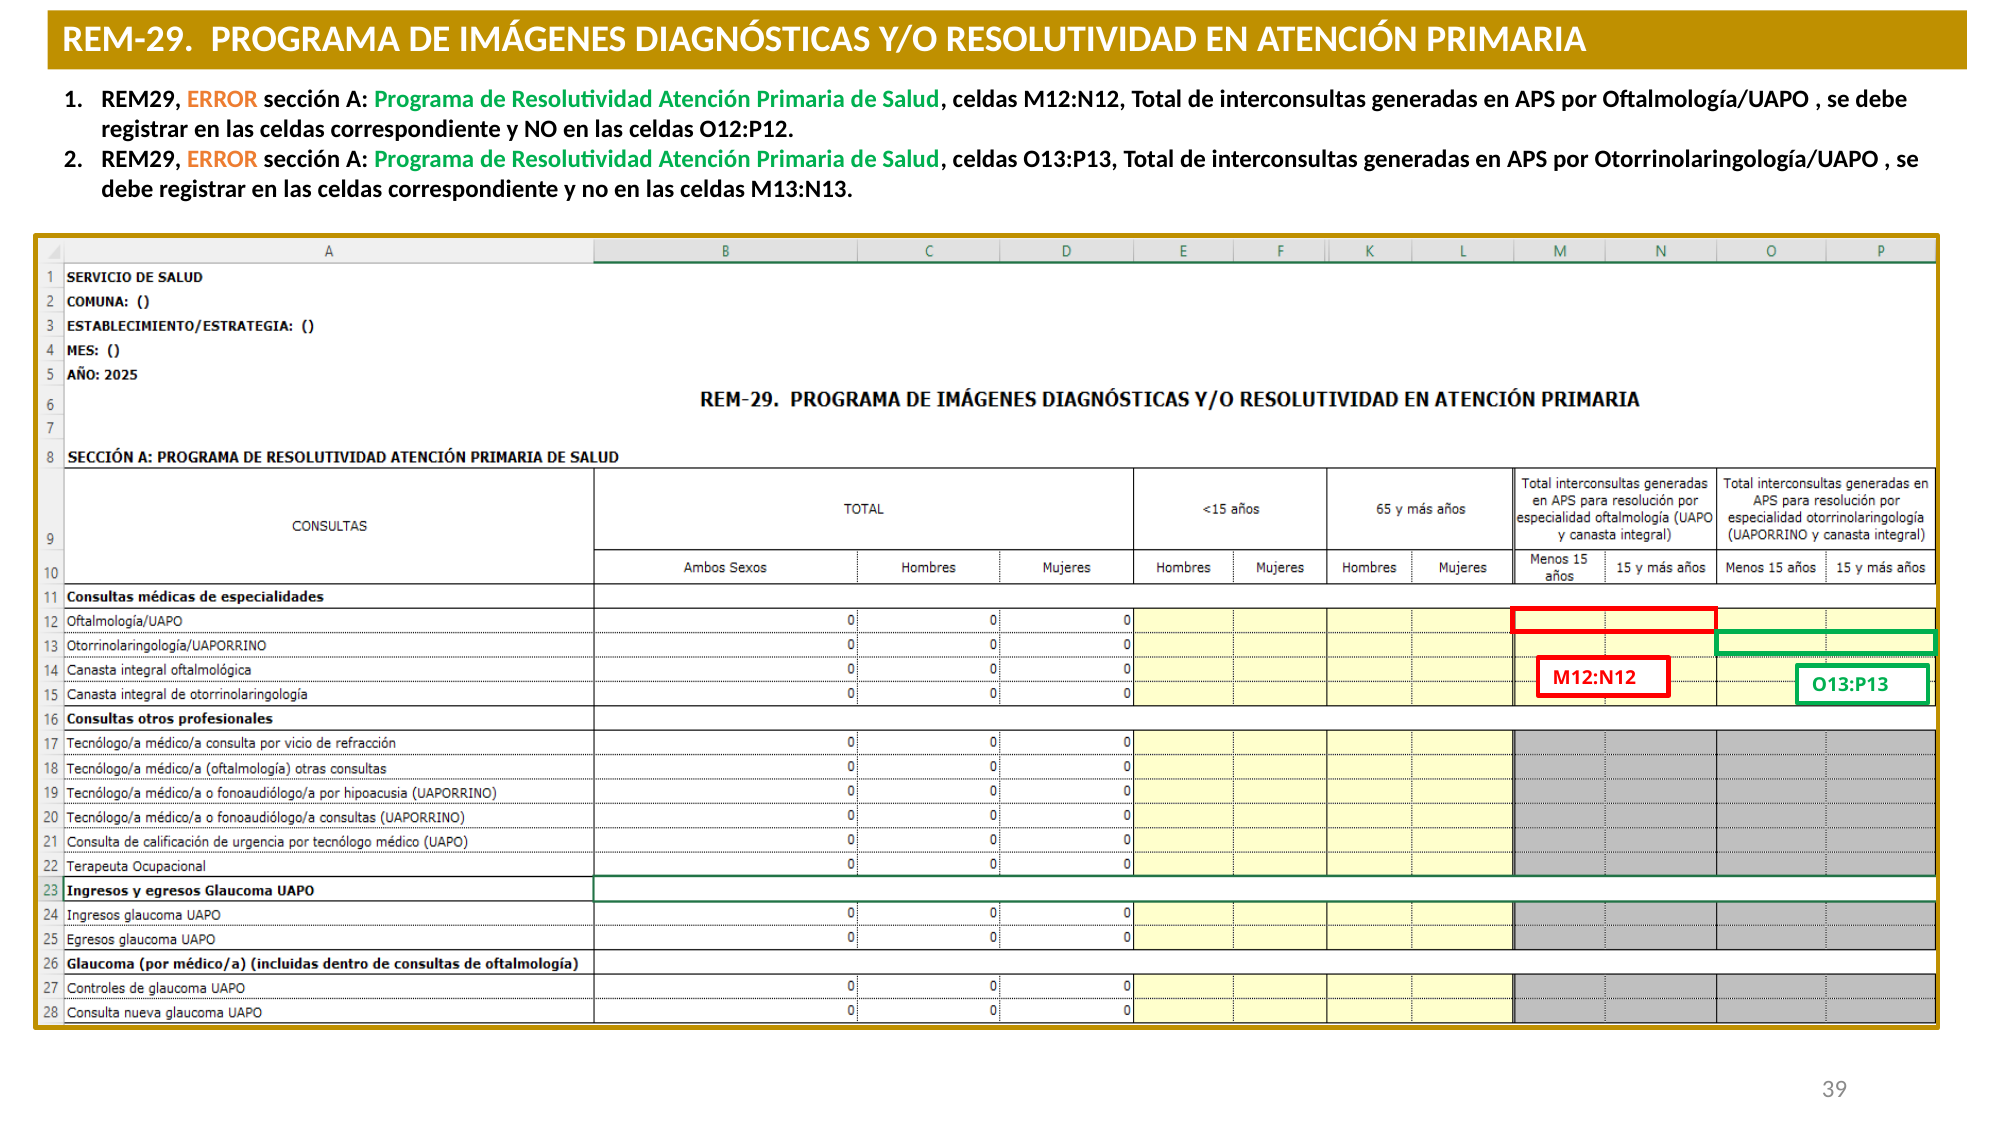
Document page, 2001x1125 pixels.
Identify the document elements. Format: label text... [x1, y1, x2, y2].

picture [37, 237, 1936, 1026]
text_box REM29, ERROR sección A: Programa de Resolutividad Atención Primaria de Salud, celdas M12:N12, Total de interconsultas generadas en APS por Oftalmología/UAPO , se debe registrar en las celdas correspondiente y NO en las celdas O12:P12. REM29, ERROR sección A: Programa de Resolutividad Atención Primaria de Salud, celdas O13:P13, Total de interconsultas generadas en APS por Otorrinolaringología/UAPO , se debe registrar en las celdas correspondiente y no en las celdas M13:N13. [49, 75, 1969, 211]
slide_number 39 [1412, 1057, 1863, 1118]
title REM-29. PROGRAMA DE IMÁGENES DIAGNÓSTICAS Y/O RESOLUTIVIDAD EN ATENCIÓN PRIMARIA [47, 10, 1967, 70]
